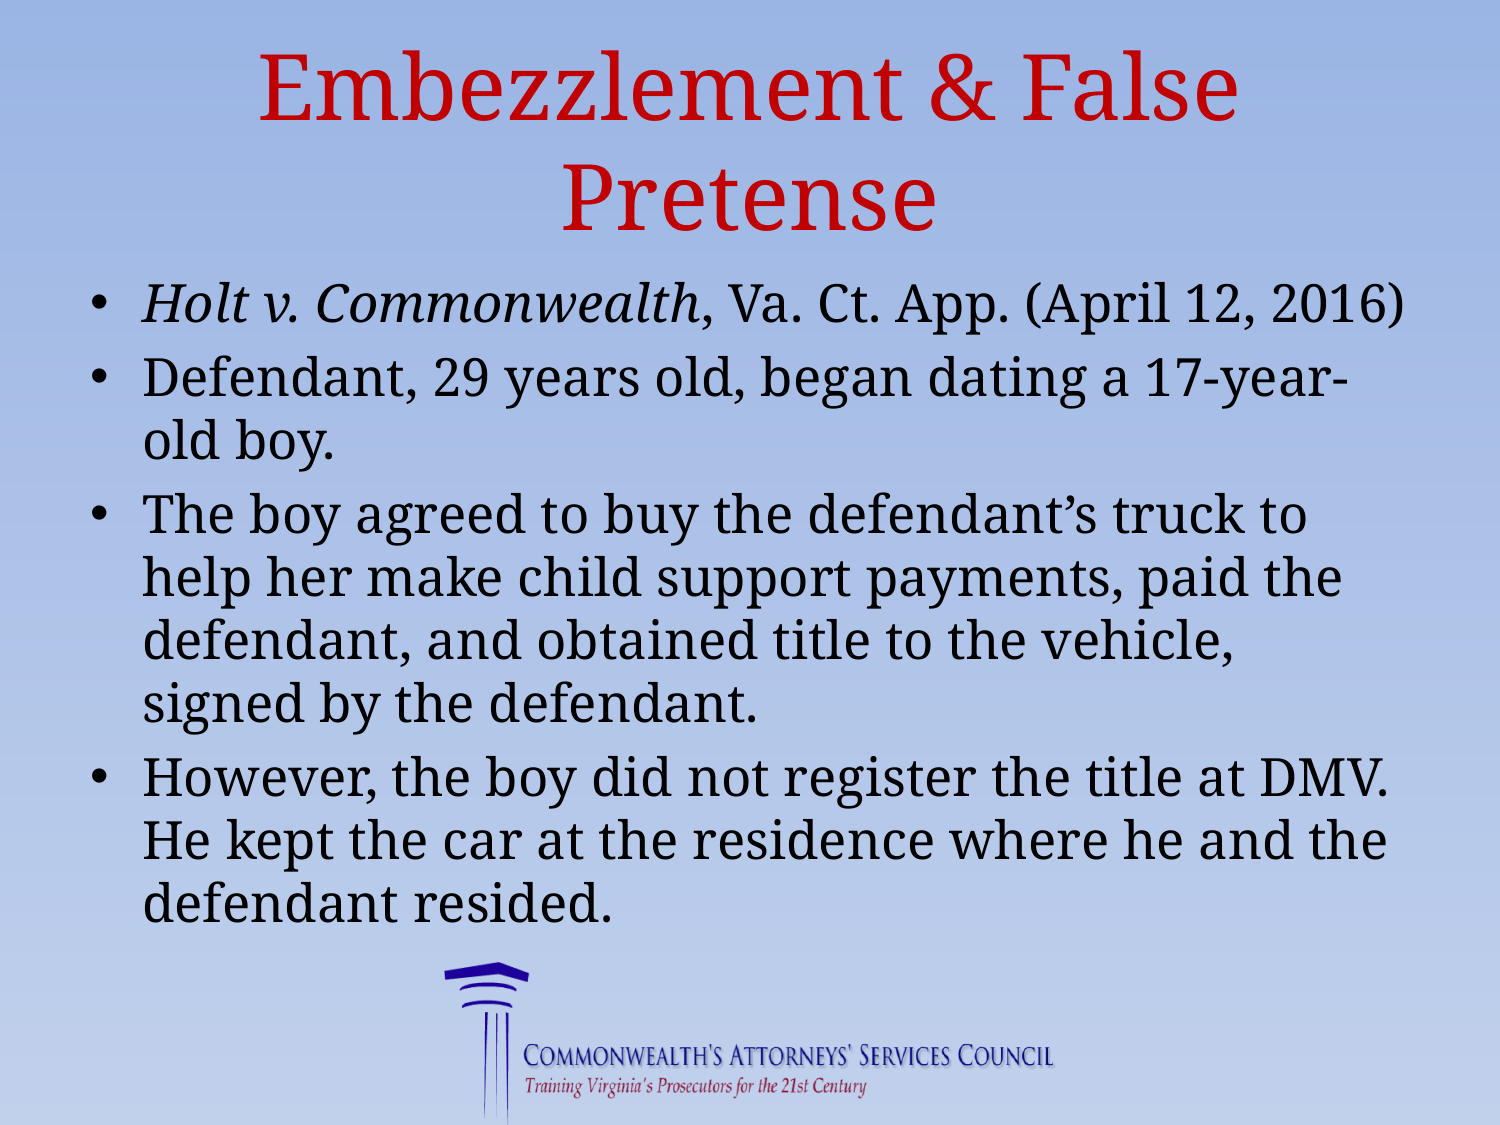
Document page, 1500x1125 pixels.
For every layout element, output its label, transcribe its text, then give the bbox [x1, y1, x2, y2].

list Holt v. Commonwealth, Va. Ct. App. (April 12, 2016) Defendant, 29 years old, began dating a 17-year-old boy. The boy agreed to buy the defendant’s truck to help her make child support payments, paid the defendant, and obtained title to the vehicle, signed by the defendant. However, the boy did not register the title at DMV. He kept the car at the residence where he and the defendant resided. [75, 262, 1425, 950]
picture [444, 962, 1056, 1125]
title Embezzlement & False Pretense [75, 45, 1425, 233]
